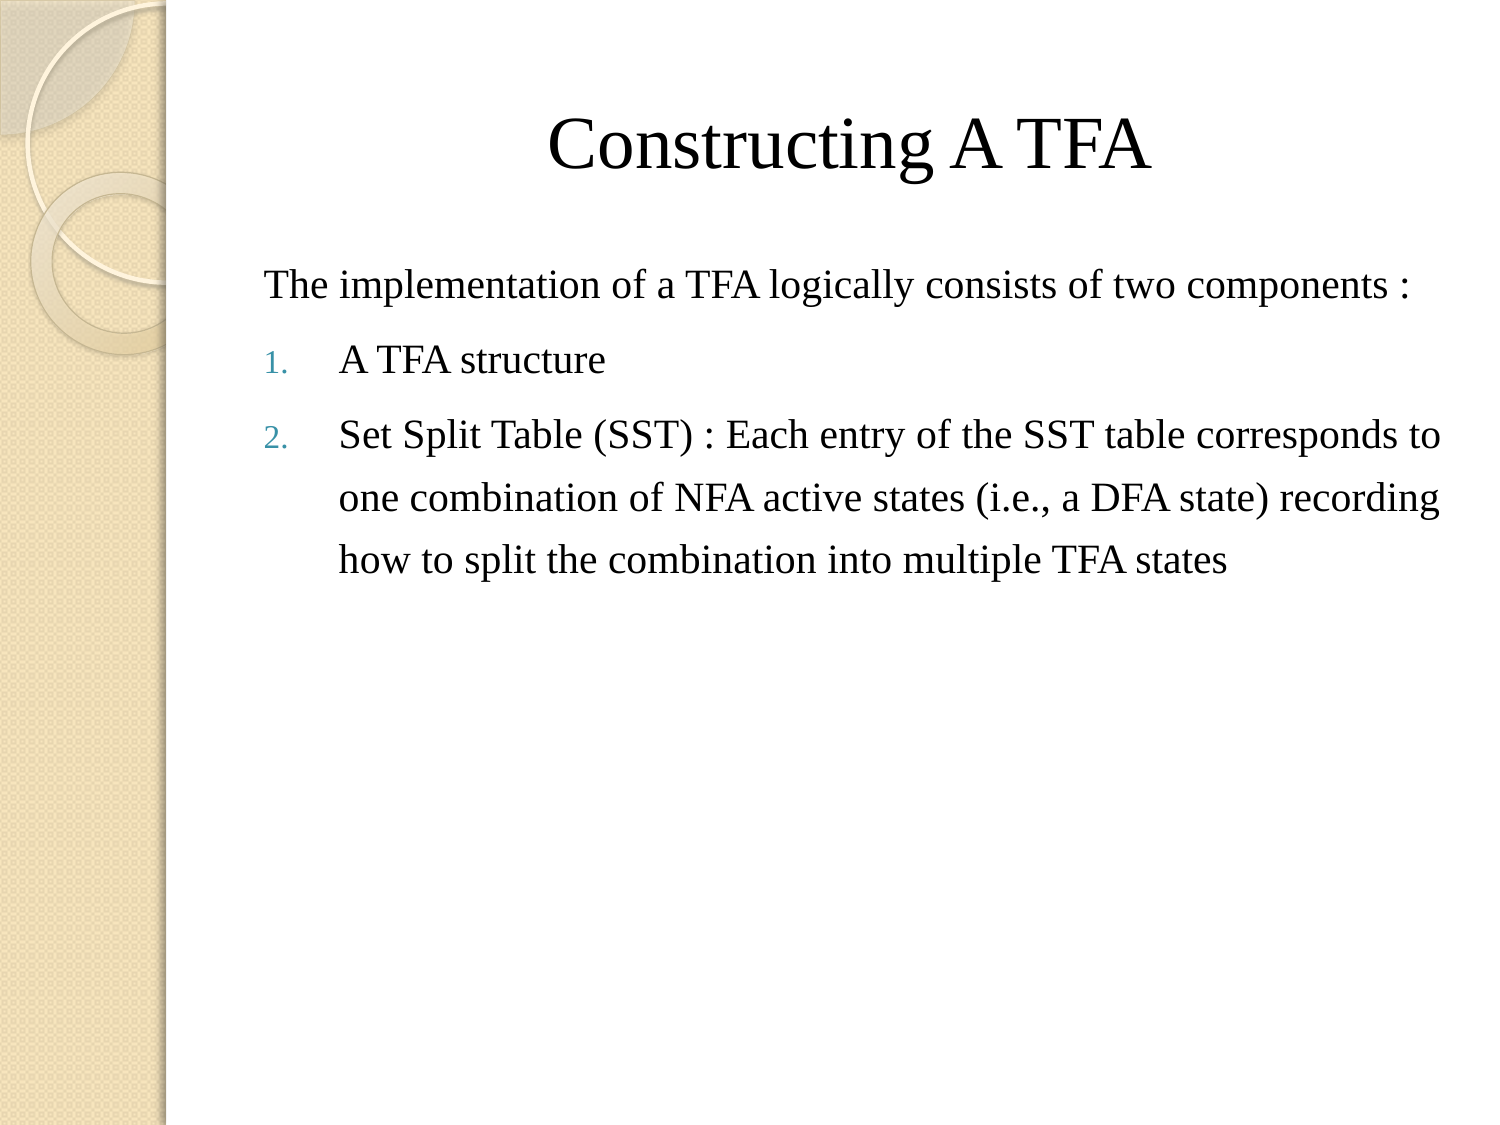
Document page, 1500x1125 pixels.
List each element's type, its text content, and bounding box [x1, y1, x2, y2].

title Constructing A TFA [235, 45, 1466, 233]
list The implementation of a TFA logically consists of two components : A TFA structure Set Split Table (SST) : Each entry of the SST table corresponds to one combination of NFA active states (i.e., a DFA state) recording how to split the combination into multiple TFA states [235, 237, 1466, 1025]
